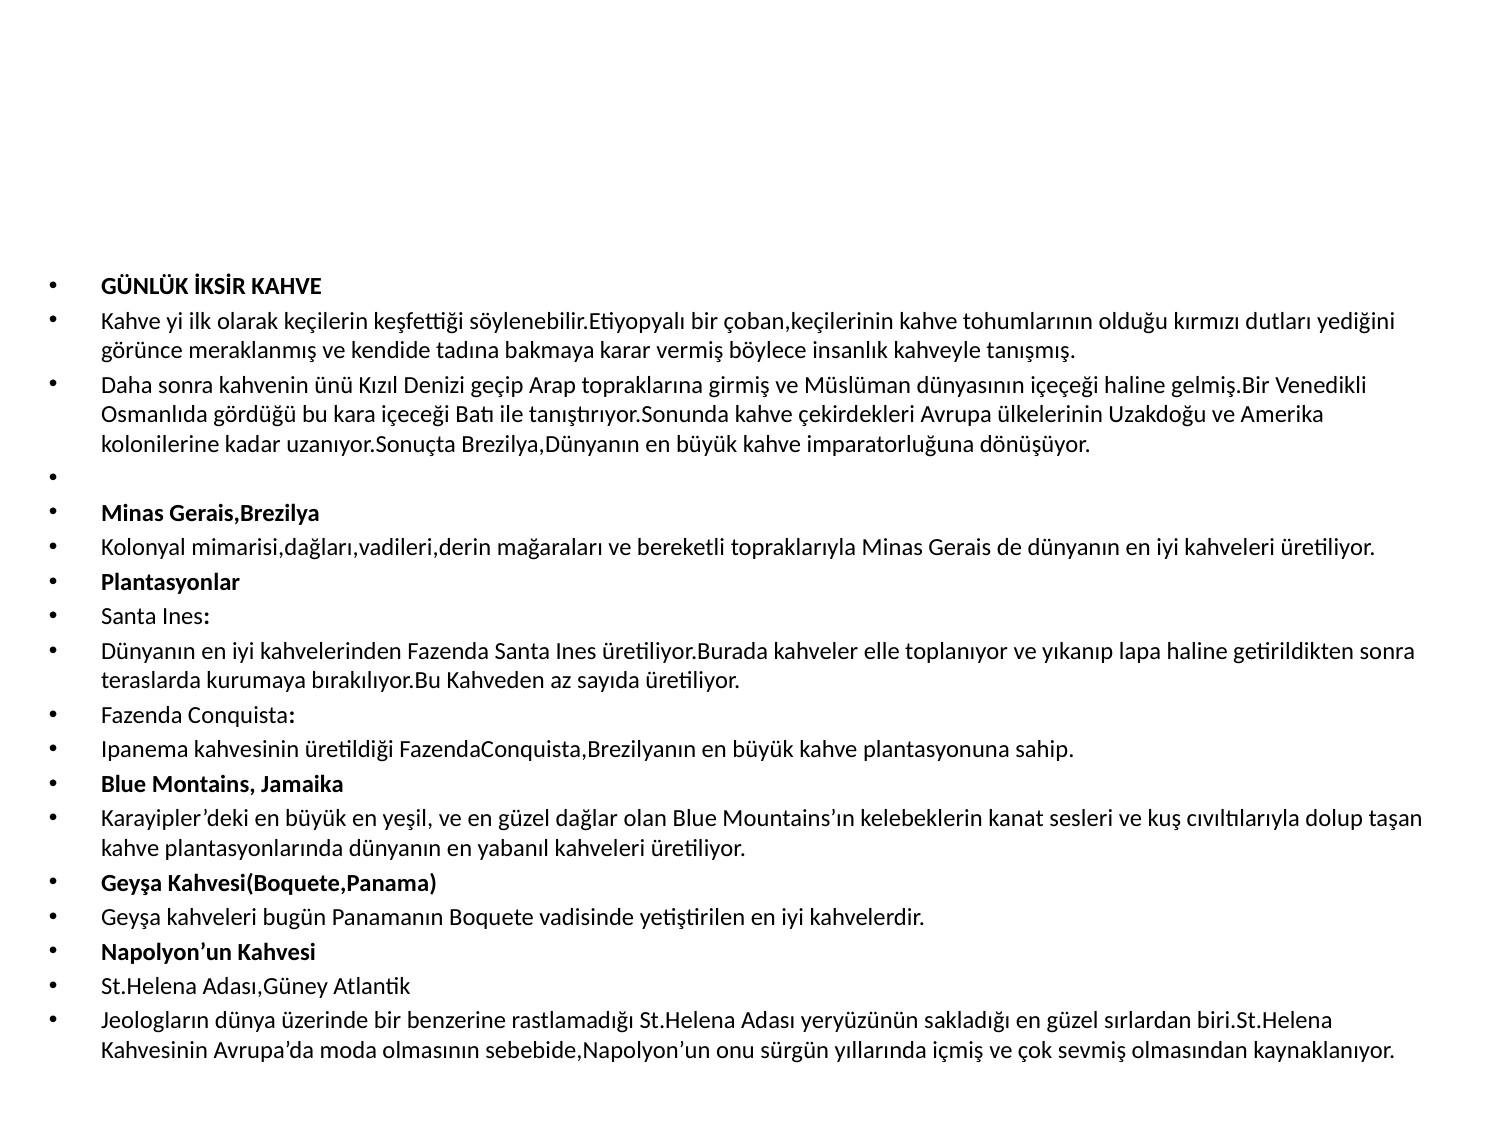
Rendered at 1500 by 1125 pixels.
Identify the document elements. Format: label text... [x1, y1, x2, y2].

list GÜNLÜK İKSİR KAHVE Kahve yi ilk olarak keçilerin keşfettiği söylenebilir.Etiyopyalı bir çoban,keçilerinin kahve tohumlarının olduğu kırmızı dutları yediğini görünce meraklanmış ve kendide tadına bakmaya karar vermiş böylece insanlık kahveyle tanışmış. Daha sonra kahvenin ünü Kızıl Denizi geçip Arap topraklarına girmiş ve Müslüman dünyasının içeçeği haline gelmiş.Bir Venedikli Osmanlıda gördüğü bu kara içeceği Batı ile tanıştırıyor.Sonunda kahve çekirdekleri Avrupa ülkelerinin Uzakdoğu ve Amerika kolonilerine kadar uzanıyor.Sonuçta Brezilya,Dünyanın en büyük kahve imparatorluğuna dönüşüyor. Minas Gerais,Brezilya Kolonyal mimarisi,dağları,vadileri,derin mağaraları ve bereketli topraklarıyla Minas Gerais de dünyanın en iyi kahveleri üretiliyor. Plantasyonlar Santa Ines: Dünyanın en iyi kahvelerinden Fazenda Santa Ines üretiliyor.Burada kahveler elle toplanıyor ve yıkanıp lapa haline getirildikten sonra teraslarda kurumaya bırakılıyor.Bu Kahveden az sayıda üretiliyor. Fazenda Conquista: Ipanema kahvesinin üretildiği FazendaConquista,Brezilyanın en büyük kahve plantasyonuna sahip. Blue Montains, Jamaika Karayipler’deki en büyük en yeşil, ve en güzel dağlar olan Blue Mountains’ın kelebeklerin kanat sesleri ve kuş cıvıltılarıyla dolup taşan kahve plantasyonlarında dünyanın en yabanıl kahveleri üretiliyor. Geyşa Kahvesi(Boquete,Panama) Geyşa kahveleri bugün Panamanın Boquete vadisinde yetiştirilen en iyi kahvelerdir. Napolyon’un Kahvesi St.Helena Adası,Güney Atlantik Jeologların dünya üzerinde bir benzerine rastlamadığı St.Helena Adası yeryüzünün sakladığı en güzel sırlardan biri.St.Helena Kahvesinin Avrupa’da moda olmasının sebebide,Napolyon’un onu sürgün yıllarında içmiş ve çok sevmiş olmasından kaynaklanıyor. [34, 262, 1452, 1089]
